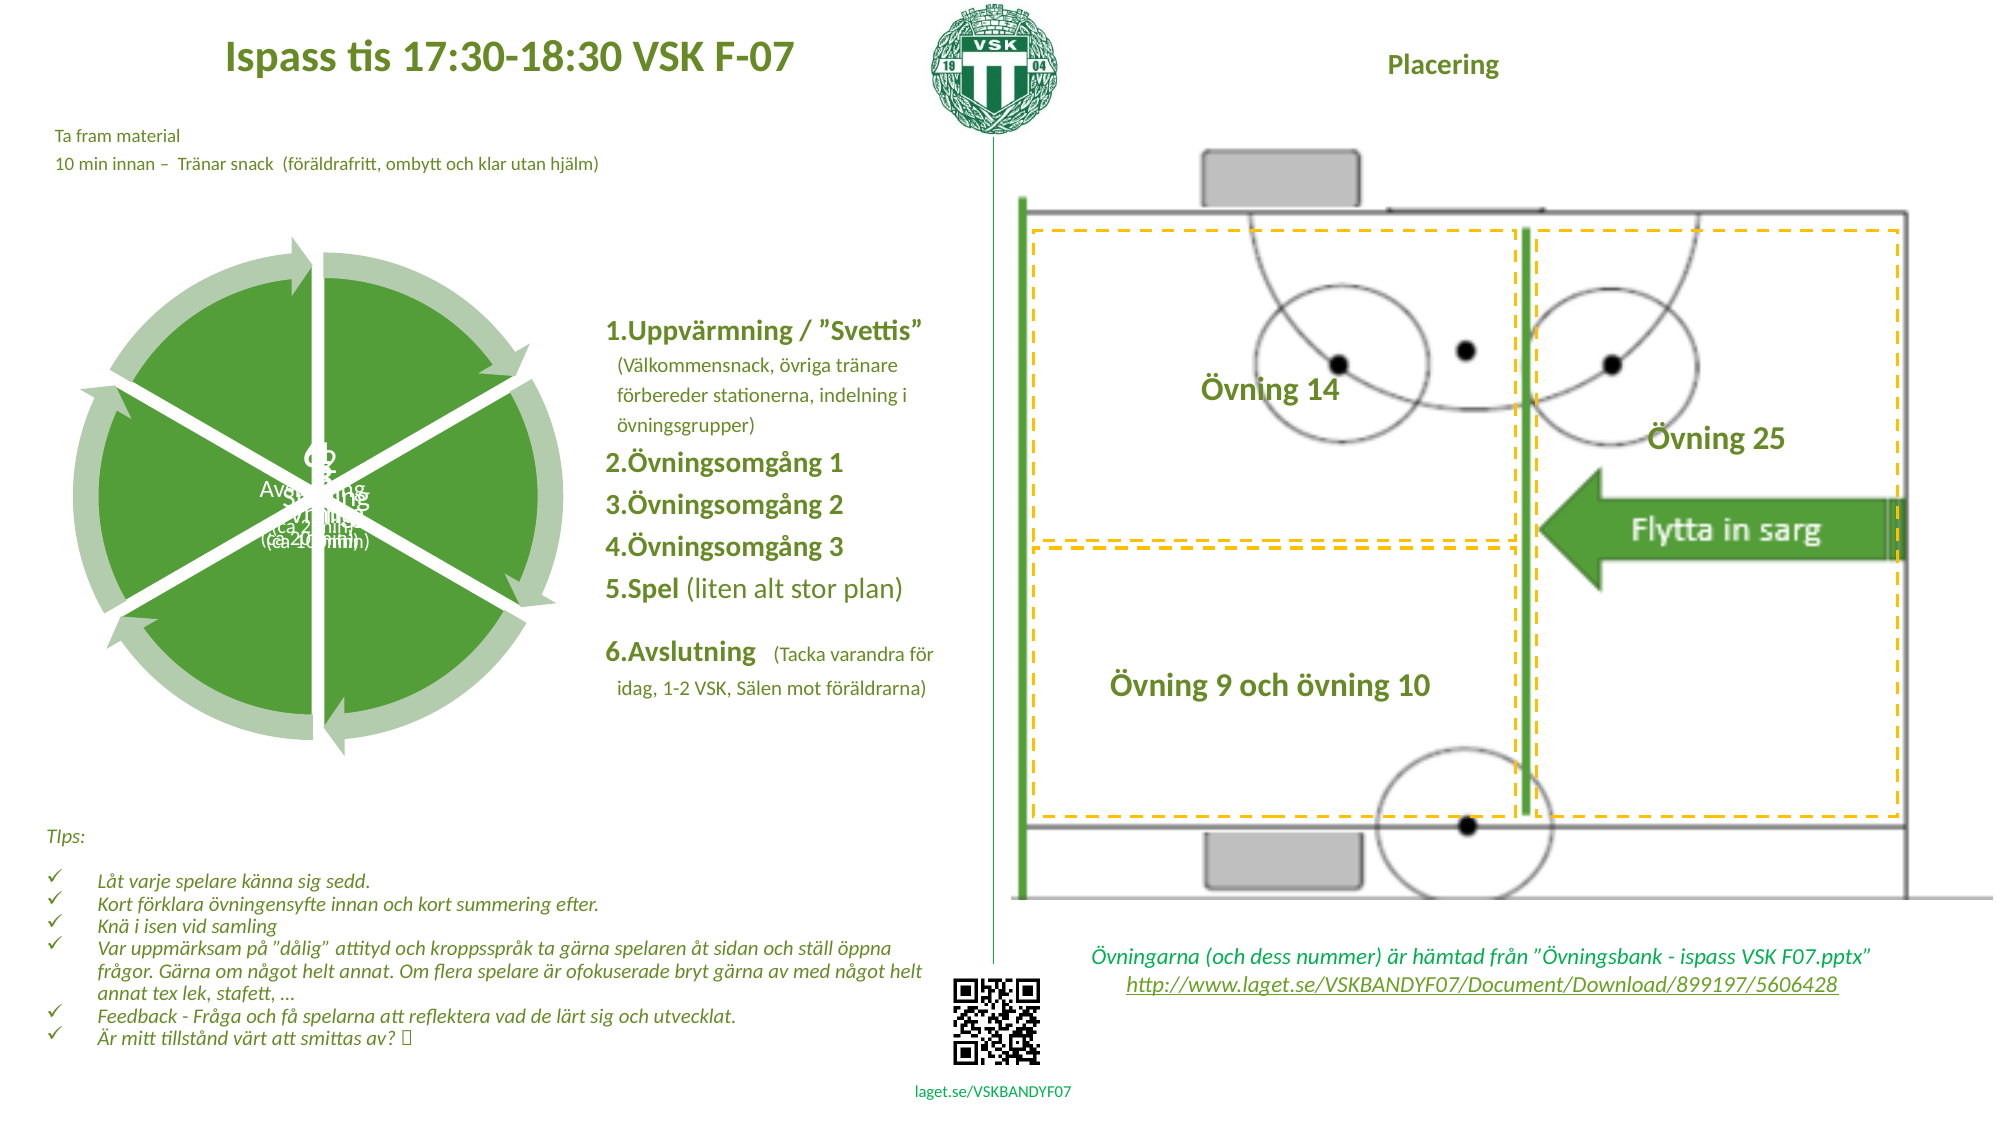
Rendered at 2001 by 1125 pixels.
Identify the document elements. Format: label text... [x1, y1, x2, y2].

picture [900, 1, 1089, 137]
text_box Placering [1089, 41, 1876, 105]
text_box TIps: Låt varje spelare känna sig sedd. Kort förklara övningensyfte innan och kort summering efter. Knä i isen vid samling Var uppmärksam på ”dålig” attityd och kroppsspråk ta gärna spelaren åt sidan och ställ öppna frågor. Gärna om något helt annat. Om flera spelare är ofokuserade bryt gärna av med något helt annat tex lek, stafett, … Feedback - Fråga och få spelarna att reflektera vad de lärt sig och utvecklat. Är mitt tillstånd värt att smittas av?  [31, 818, 948, 1062]
text_box Övningarna (och dess nummer) är hämtad från ”Övningsbank - ispass VSK F07.pptx” http://www.laget.se/VSKBANDYF07/Document/Download/899197/5606428 [1072, 934, 1893, 1005]
text_box Uppvärmning / ”Svettis” (Välkommensnack, övriga tränare förbereder stationerna, indelning i övningsgrupper) Övningsomgång 1 Övningsomgång 2 Övningsomgång 3 Spel (liten alt stor plan) Avslutning (Tacka varandra för idag, 1-2 VSK, Sälen mot föräldrarna) [590, 297, 971, 769]
text_box Ta fram material 10 min innan – Tränar snack (föräldrafritt, ombytt och klar utan hjälm) [39, 111, 822, 182]
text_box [0, 232, 637, 766]
text_box Ispass tis 17:30-18:30 VSK F-07 [78, 24, 900, 89]
picture [1011, 144, 1993, 900]
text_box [899, 964, 1088, 1109]
